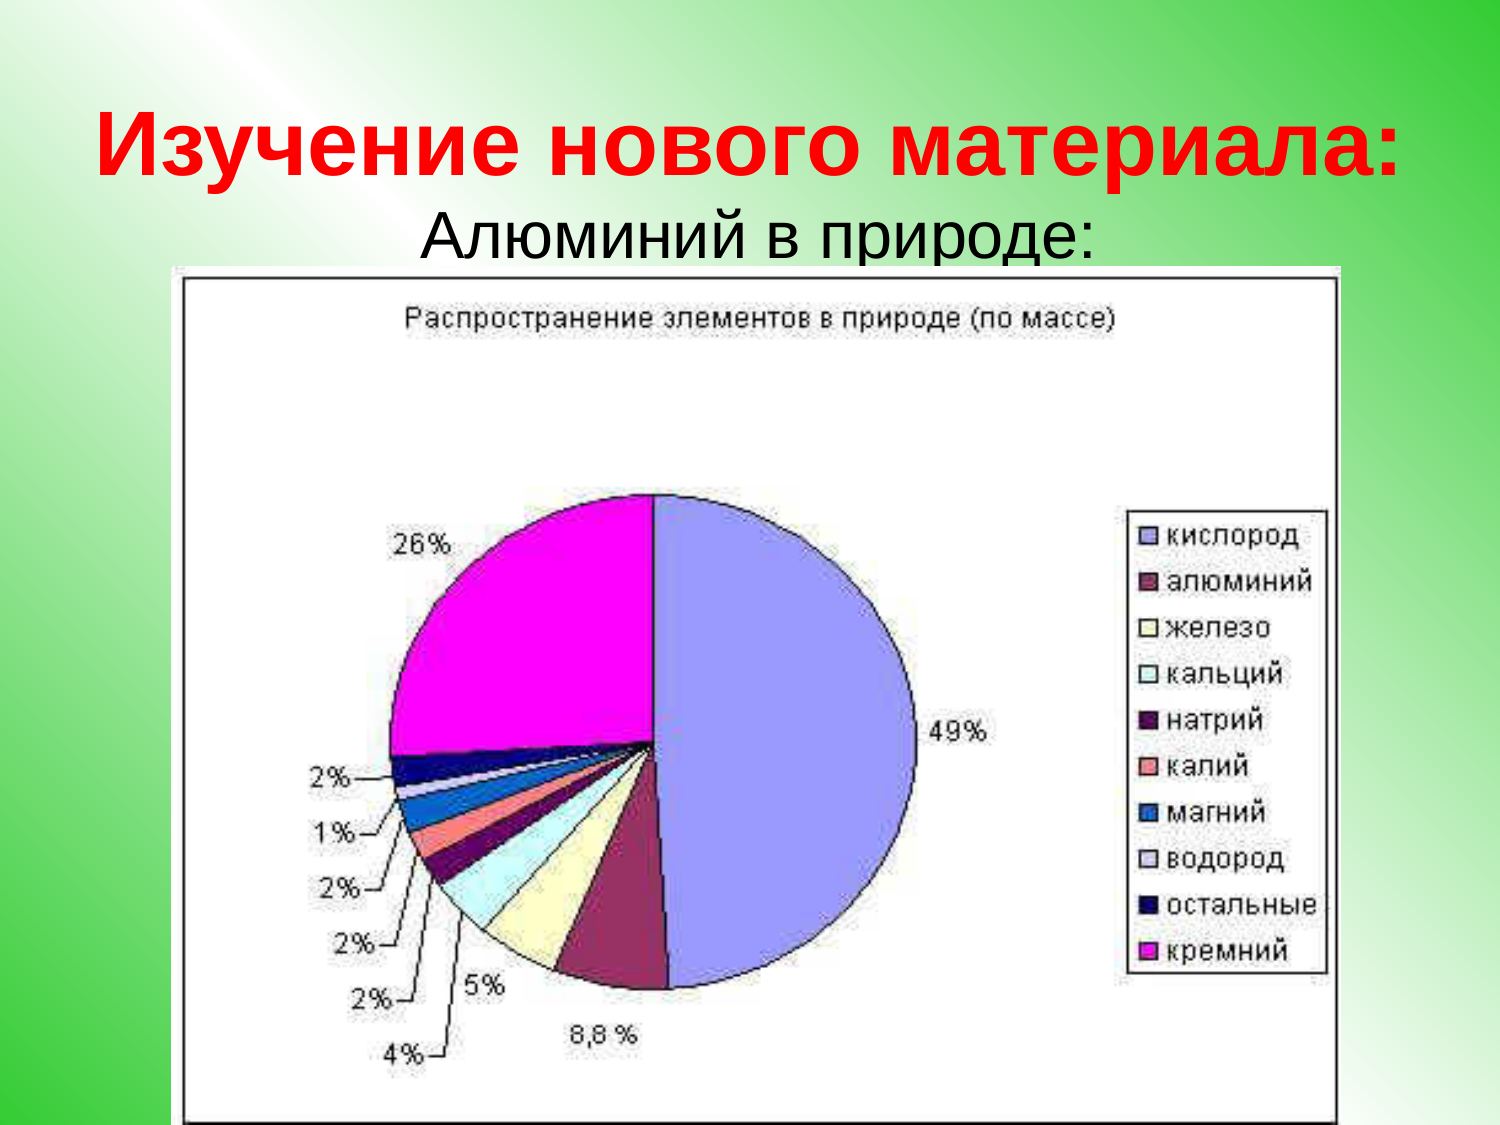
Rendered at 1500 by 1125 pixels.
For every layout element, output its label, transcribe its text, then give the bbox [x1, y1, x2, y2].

picture [170, 266, 1341, 1125]
list Алюминий в природе: [74, 184, 1426, 1006]
title Изучение нового материала: [74, 44, 1426, 184]
